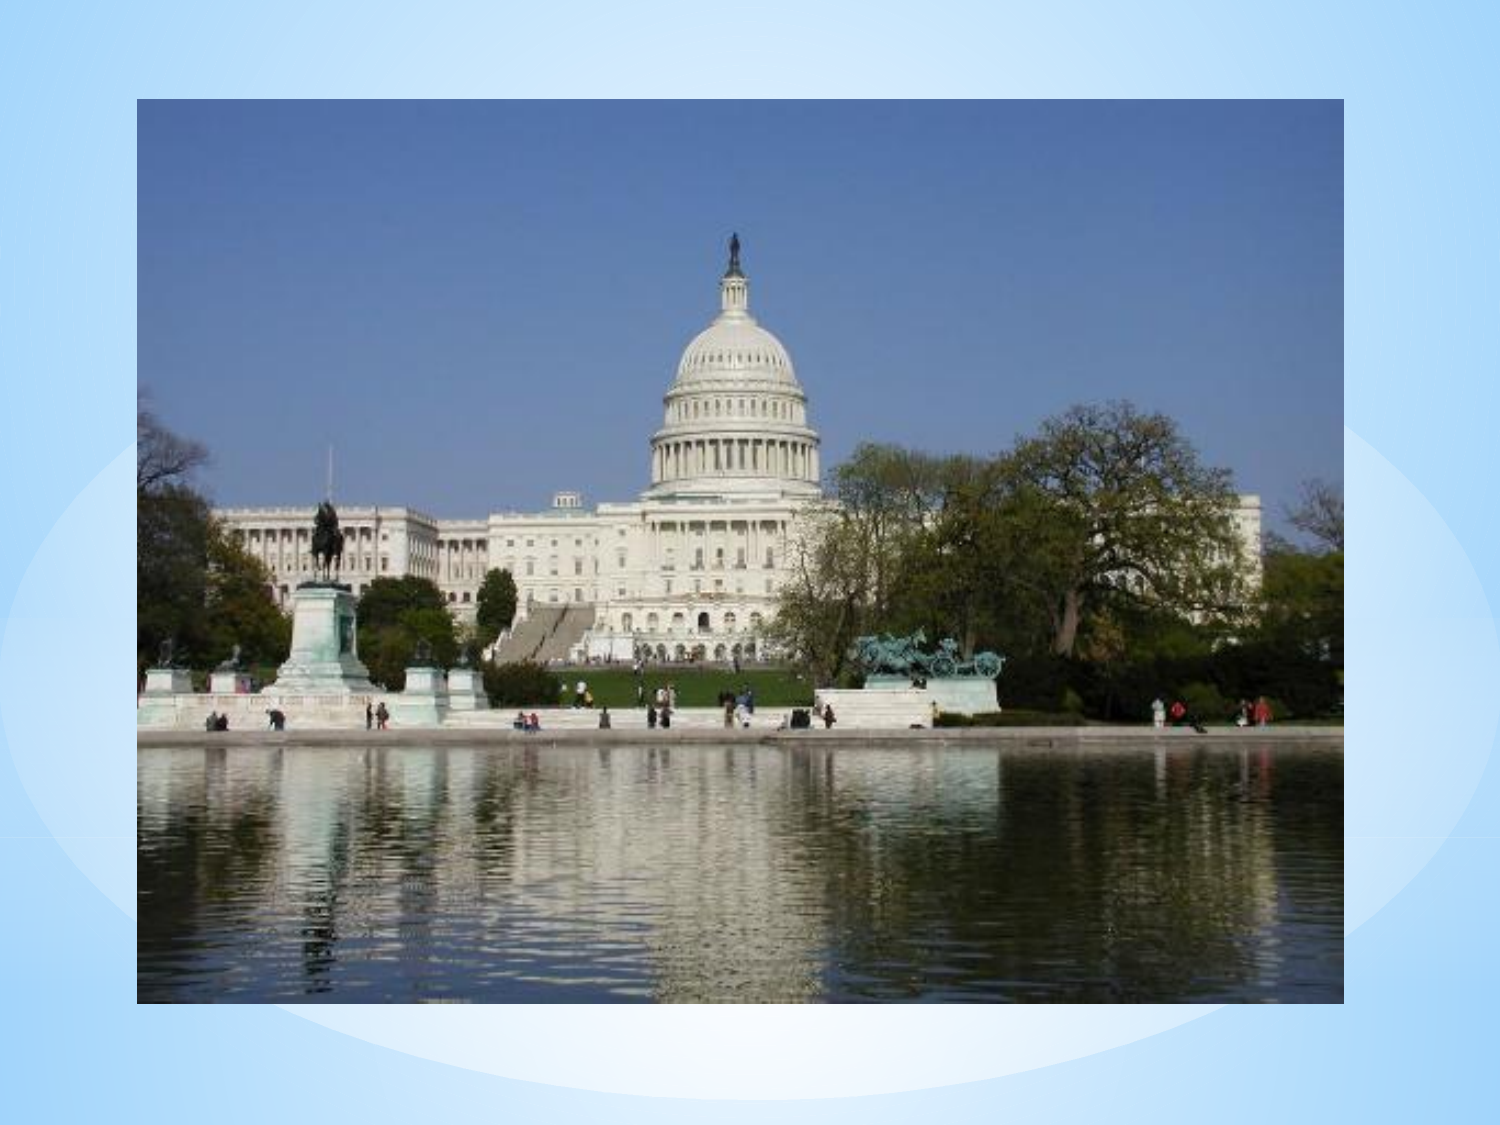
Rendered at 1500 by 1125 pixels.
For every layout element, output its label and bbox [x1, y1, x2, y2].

list [137, 99, 1345, 1005]
